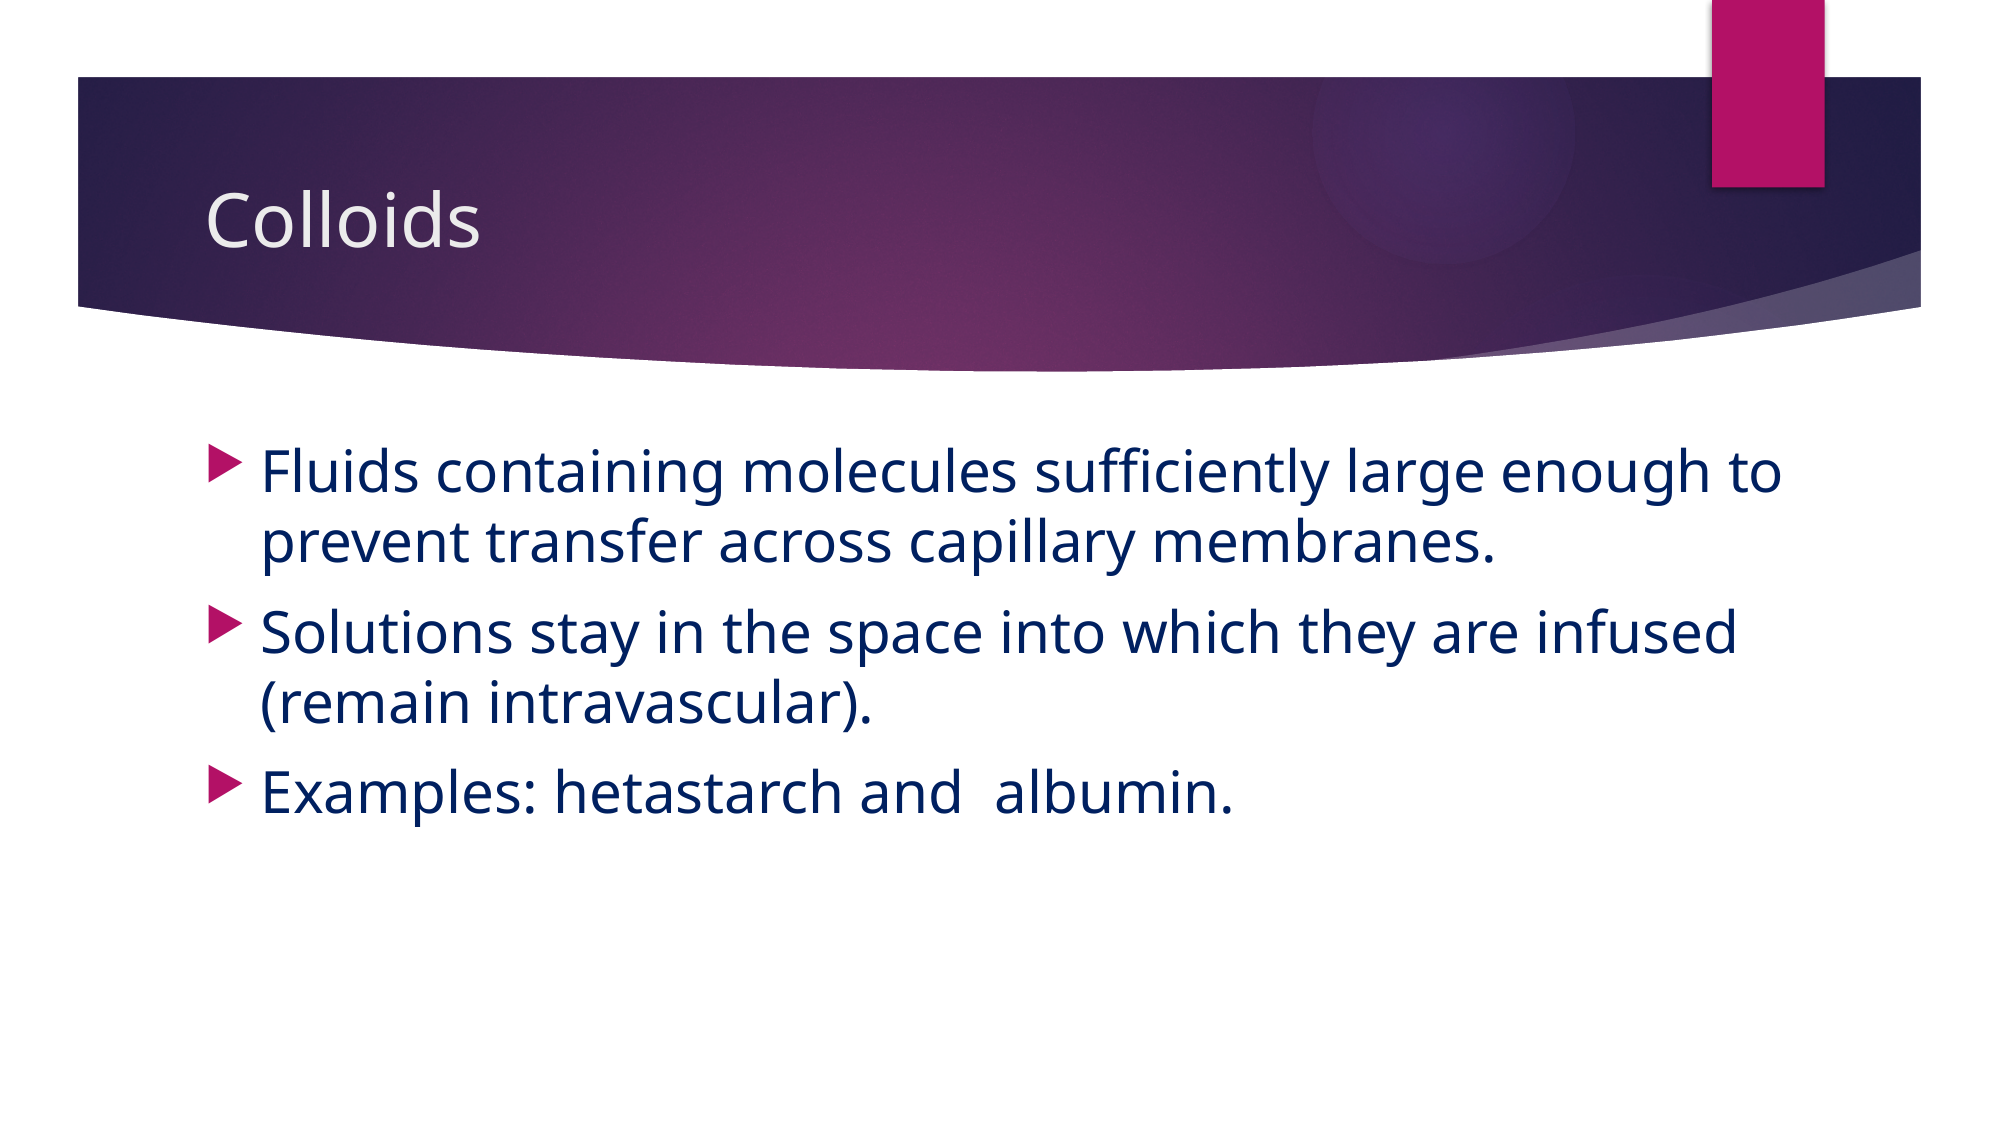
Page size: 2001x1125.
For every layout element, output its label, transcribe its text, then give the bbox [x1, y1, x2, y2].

title Colloids [189, 159, 1627, 276]
list Fluids containing molecules sufficiently large enough to prevent transfer across capillary membranes. Solutions stay in the space into which they are infused (remain intravascular). Examples: hetastarch and albumin. [189, 427, 1847, 988]
